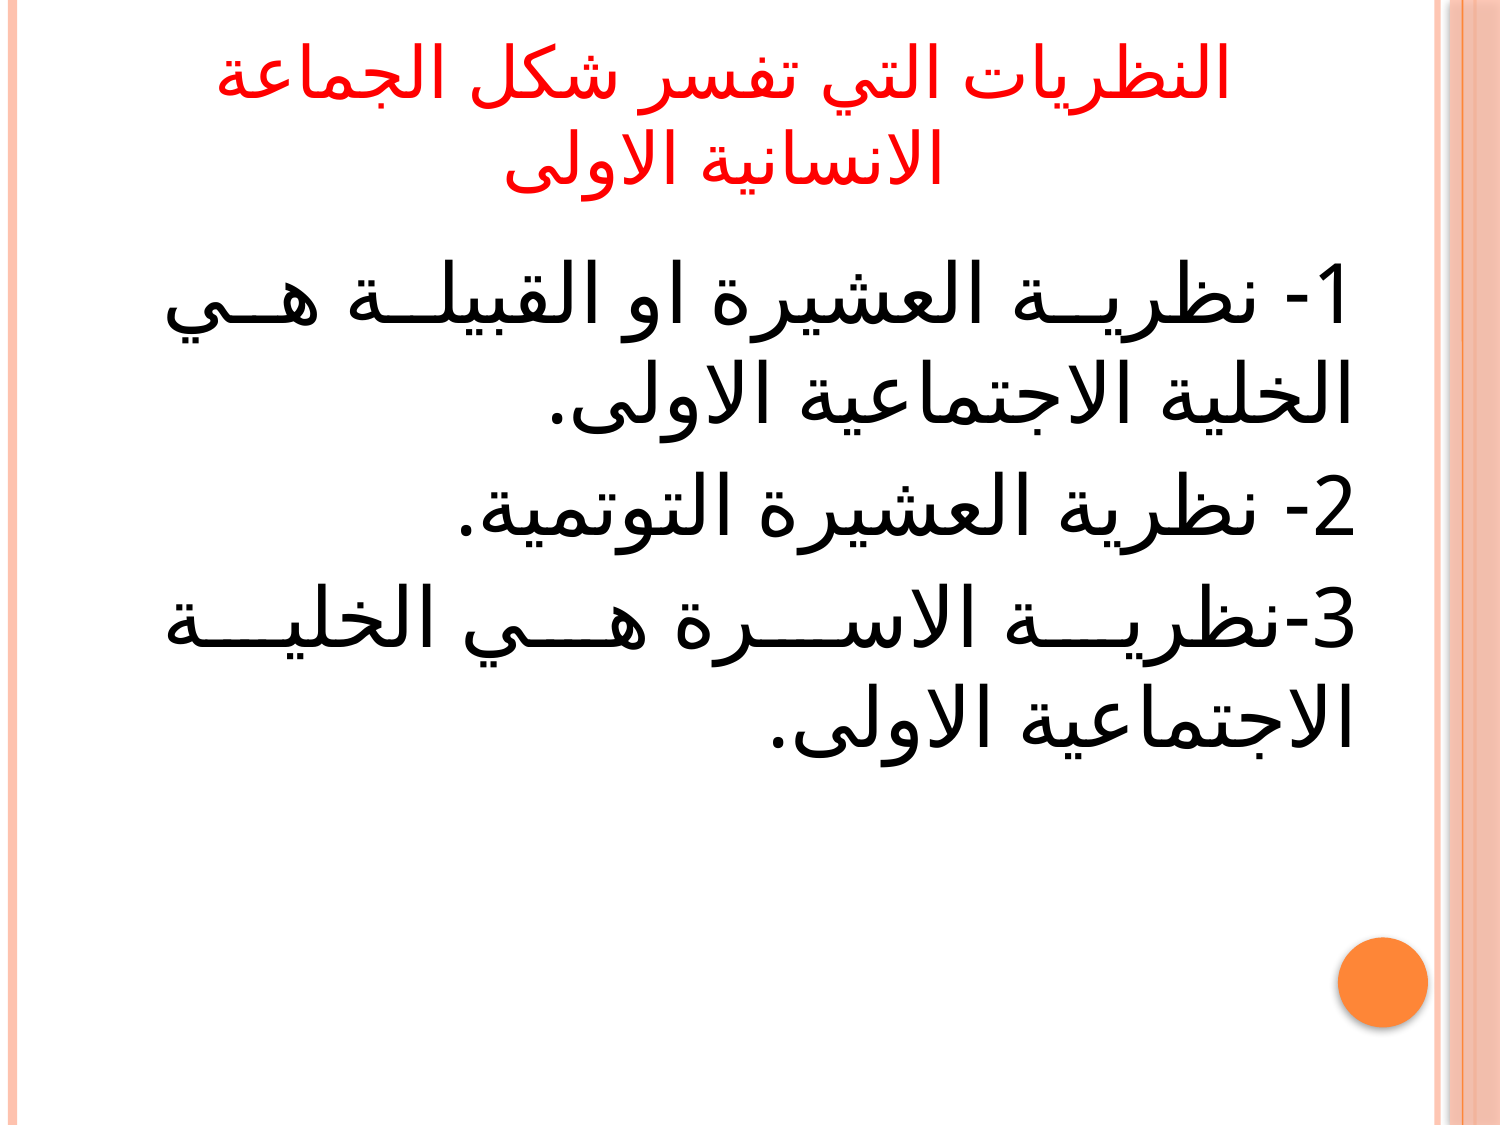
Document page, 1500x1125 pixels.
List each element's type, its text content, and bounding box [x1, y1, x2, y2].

list 1- نظرية العشيرة او القبيلة هي الخلية الاجتماعية الاولى. 2- نظرية العشيرة التوتمية. 3-نظرية الاسرة هي الخلية الاجتماعية الاولى. [147, 232, 1373, 1032]
title النظريات التي تفسر شكل الجماعة الانسانية الاولى [112, 19, 1338, 207]
